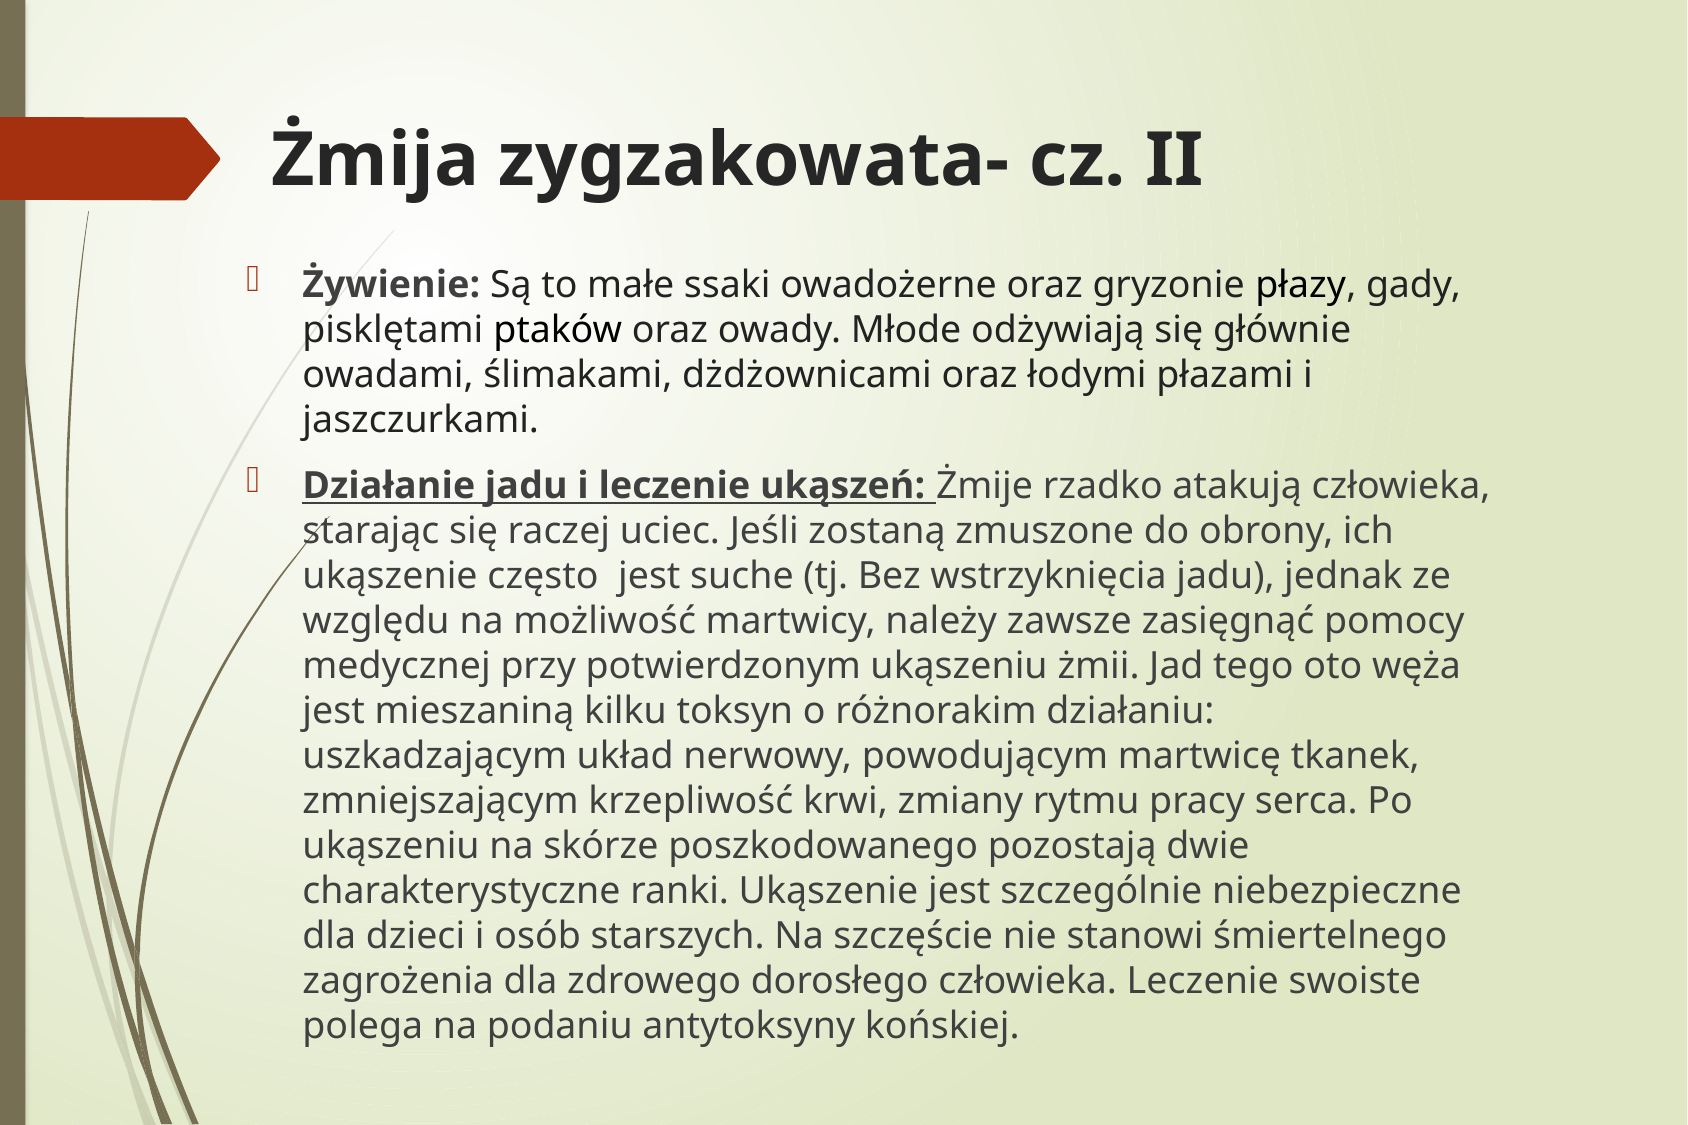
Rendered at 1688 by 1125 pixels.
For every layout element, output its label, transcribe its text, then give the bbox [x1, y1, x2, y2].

title Żmija zygzakowata- cz. II [256, 102, 1593, 313]
list Żywienie: Są to małe ssaki owadożerne oraz gryzonie płazy, gady, pisklętami ptaków oraz owady. Młode odżywiają się głównie owadami, ślimakami, dżdżownicami oraz łodymi płazami i jaszczurkami. Działanie jadu i leczenie ukąszeń: Żmije rzadko atakują człowieka, starając się raczej uciec. Jeśli zostaną zmuszone do obrony, ich ukąszenie często jest suche (tj. Bez wstrzyknięcia jadu), jednak ze względu na możliwość martwicy, należy zawsze zasięgnąć pomocy medycznej przy potwierdzonym ukąszeniu żmii. Jad tego oto węża jest mieszaniną kilku toksyn o różnorakim działaniu: uszkadzającym układ nerwowy, powodującym martwicę tkanek, zmniejszającym krzepliwość krwi, zmiany rytmu pracy serca. Po ukąszeniu na skórze poszkodowanego pozostają dwie charakterystyczne ranki. Ukąszenie jest szczególnie niebezpieczne dla dzieci i osób starszych. Na szczęście nie stanowi śmiertelnego zagrożenia dla zdrowego dorosłego człowieka. Leczenie swoiste polega na podaniu antytoksyny końskiej. [231, 252, 1532, 1058]
